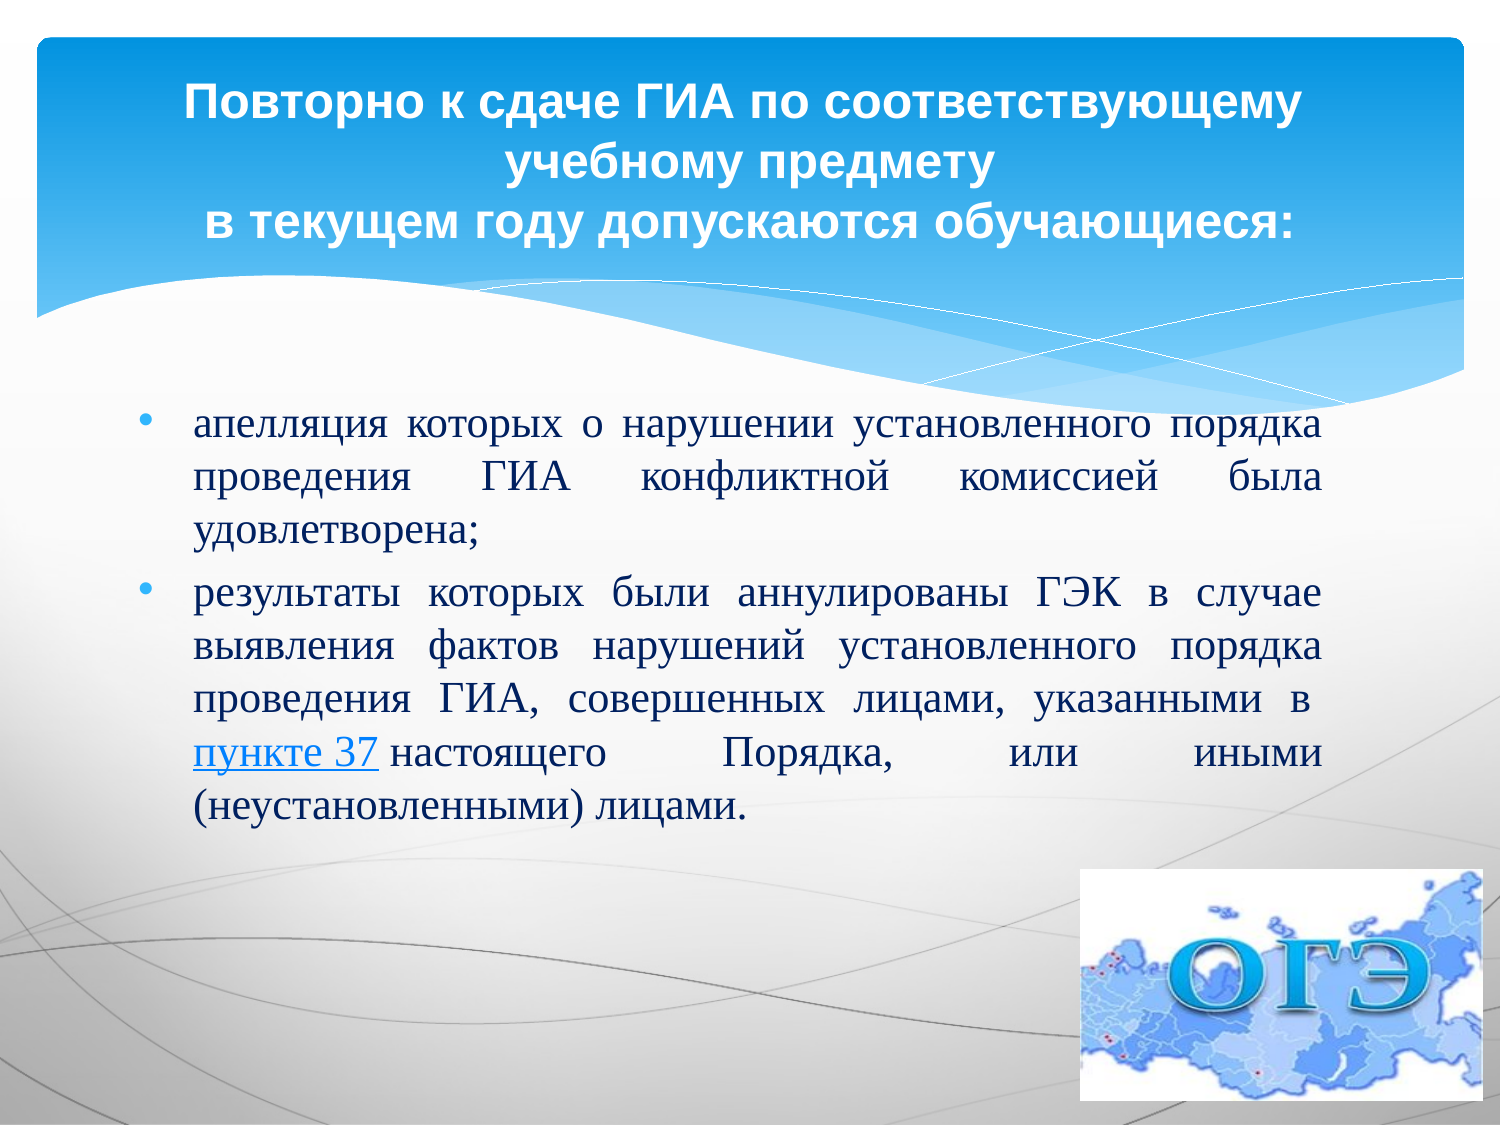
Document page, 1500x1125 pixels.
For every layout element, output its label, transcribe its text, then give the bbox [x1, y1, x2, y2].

title Повторно к сдаче ГИА по соответствующему учебному предмету в текущем году допускаются обучающиеся: [75, 55, 1425, 261]
picture [1080, 869, 1483, 1101]
list апелляция которых о нарушении установленного порядка проведения ГИА конфликтной комиссией была удовлетворена; результаты которых были аннулированы ГЭК в случае выявления фактов нарушений установленного порядка проведения ГИА, совершенных лицами, указанными в пункте 37 настоящего Порядка, или иными (неустановленными) лицами. [123, 385, 1340, 952]
